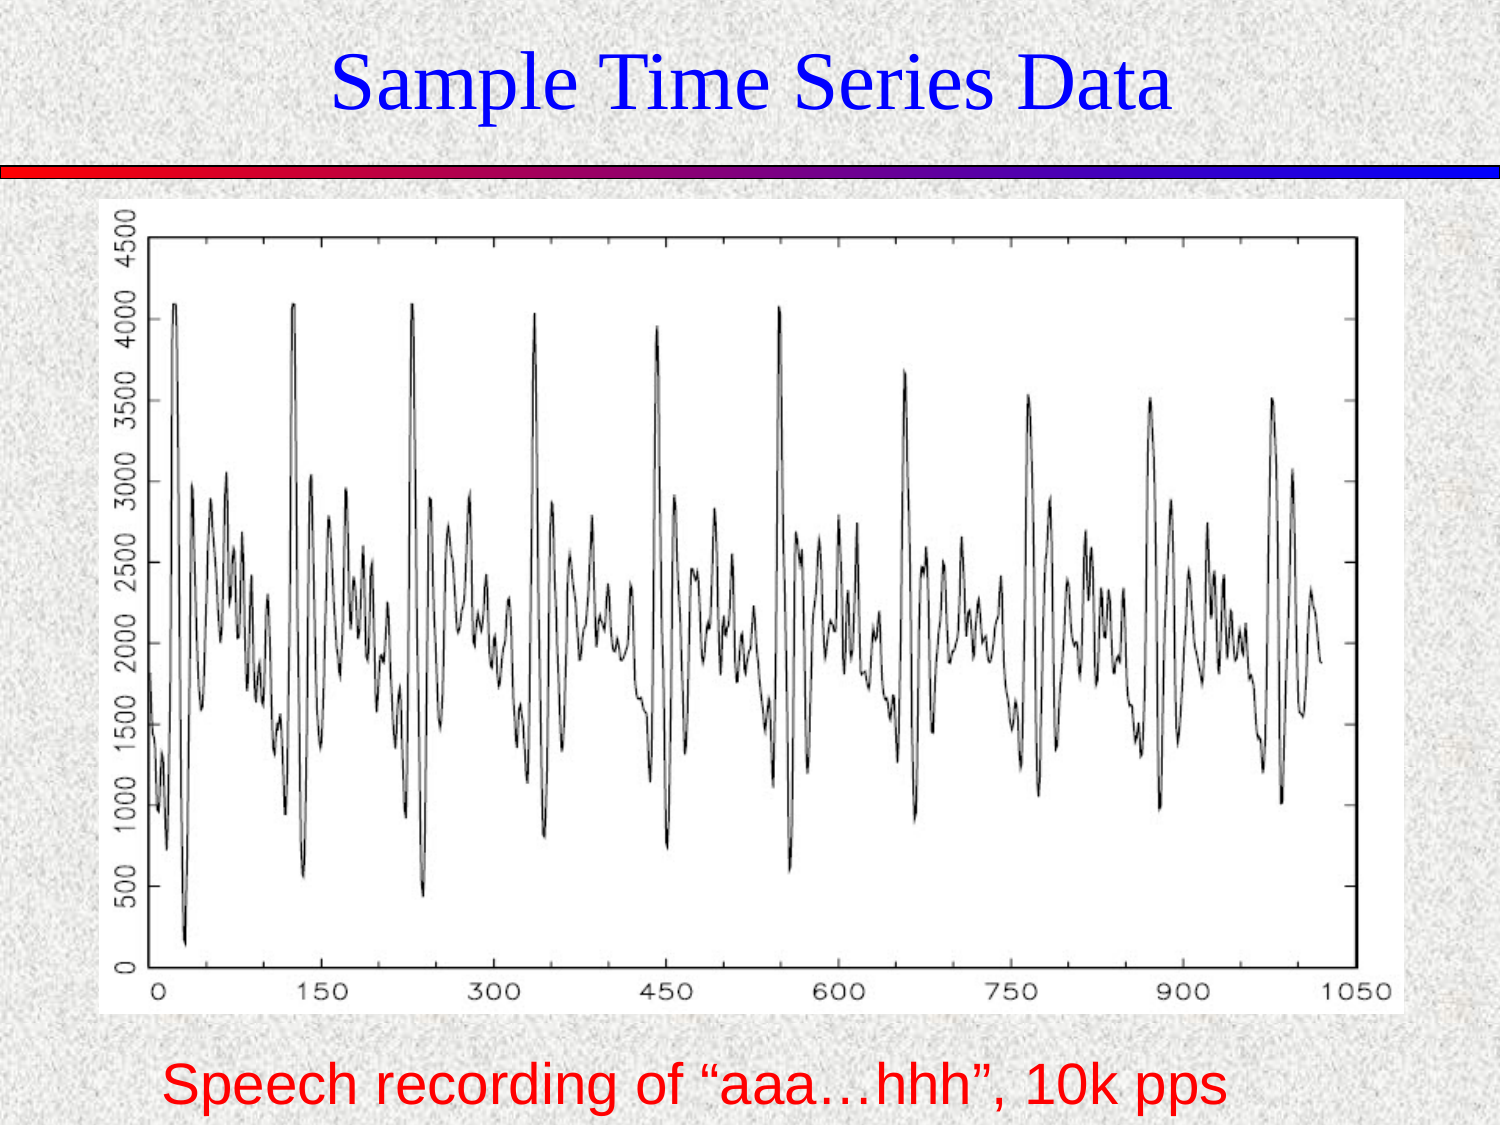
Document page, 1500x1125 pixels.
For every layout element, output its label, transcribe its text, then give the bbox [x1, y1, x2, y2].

title Sample Time Series Data [186, 0, 1318, 153]
text_box Speech recording of “aaa…hhh”, 10k pps [146, 1039, 1372, 1124]
picture [0, 179, 1500, 1125]
picture [0, 0, 1500, 165]
